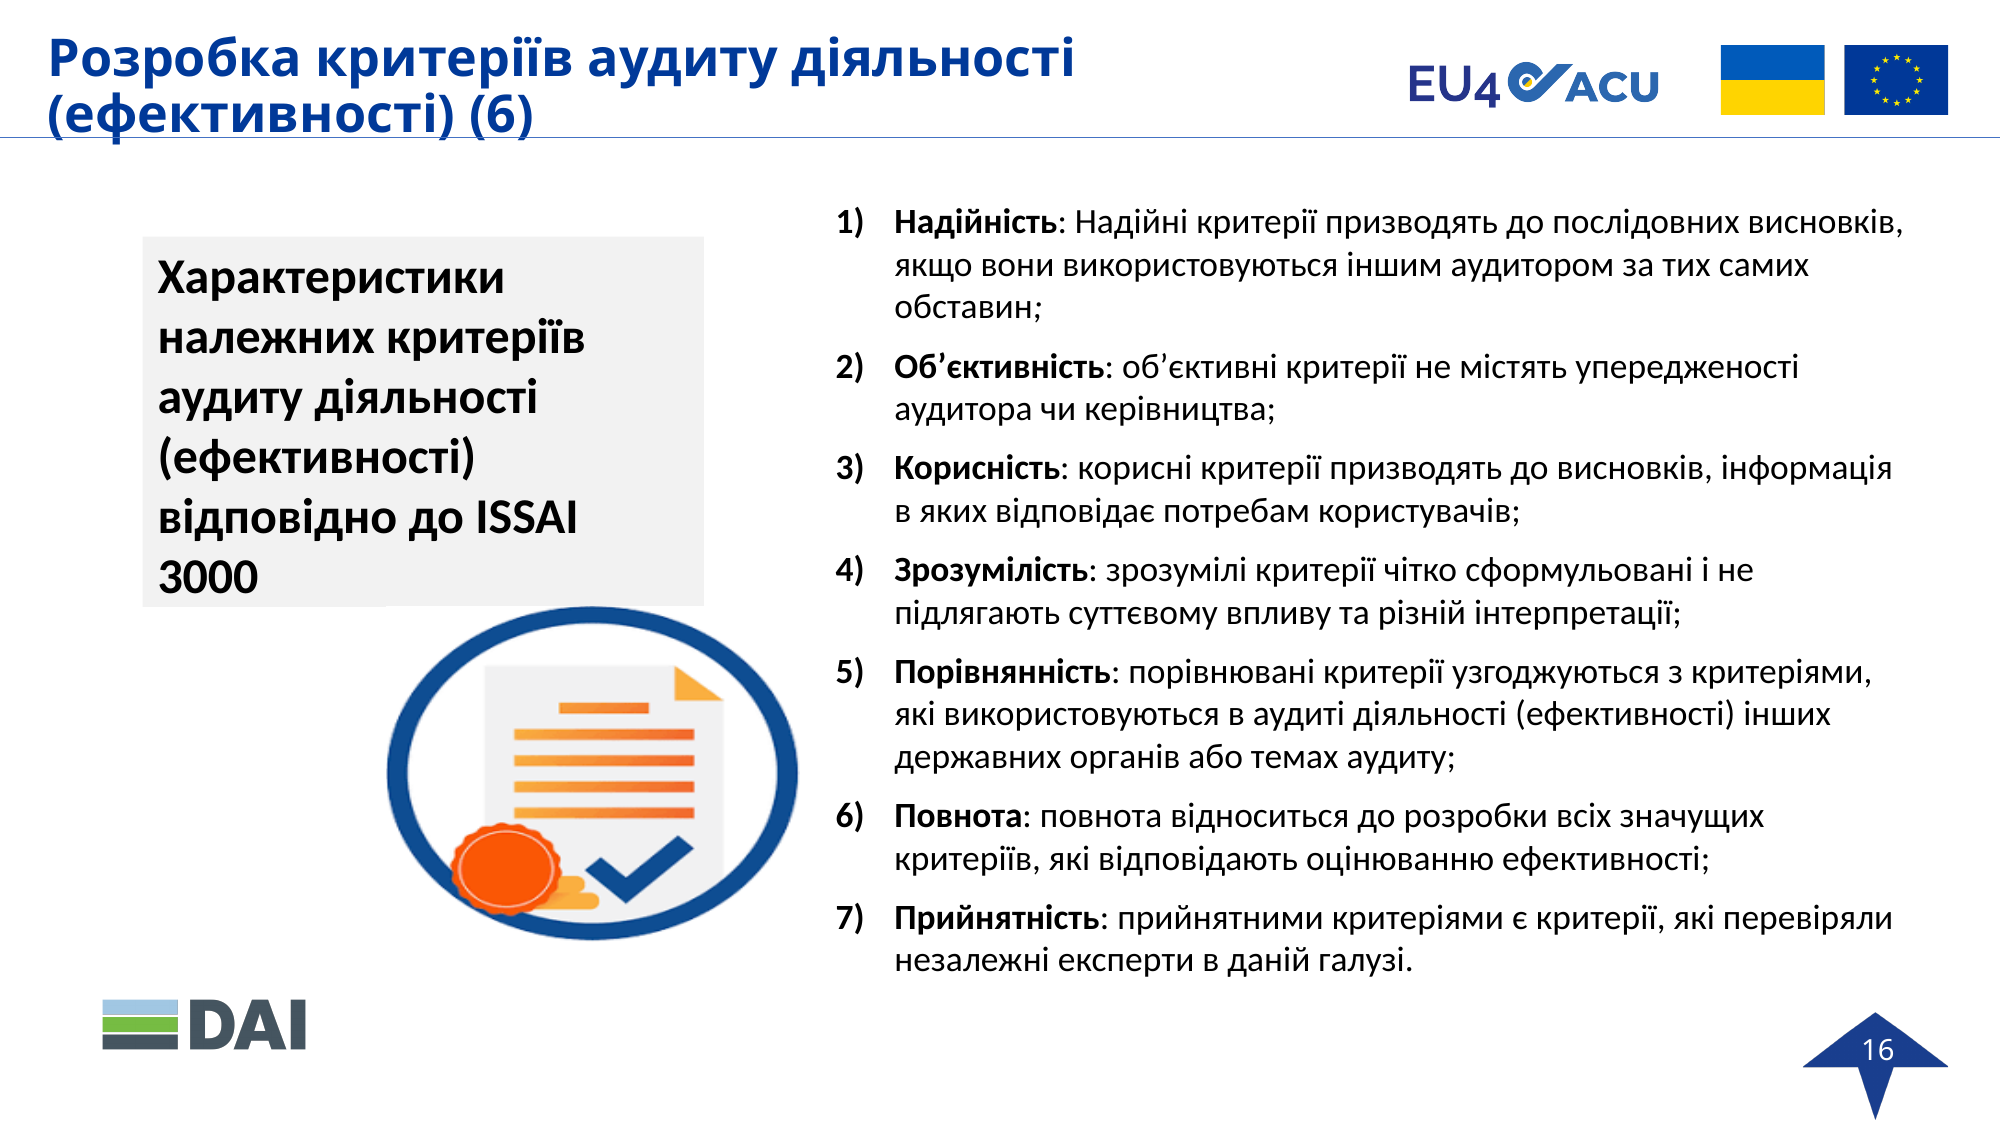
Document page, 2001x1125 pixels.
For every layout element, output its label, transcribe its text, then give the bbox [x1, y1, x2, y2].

text_box Надійність: Надійні критерії призводять до послідовних висновків, якщо вони використовуються іншим аудитором за тих самих обставин; Об’єктивність: об’єктивні критерії не містять упередженості аудитора чи керівництва; Корисність: корисні критерії призводять до висновків, інформація в яких відповідає потребам користувачів; Зрозумілість: зрозумілі критерії чітко сформульовані і не підлягають суттєвому впливу та різній інтерпретації; Порівнянність: порівнювані критерії узгоджуються з критеріями, які використовуються в аудиті діяльності (ефективності) інших державних органів або темах аудиту; Повнота: повнота відноситься до розробки всіх значущих критеріїв, які відповідають оцінюванню ефективності; Прийнятність: прийнятними критеріями є критерії, які перевіряли незалежні експерти в даній галузі. [820, 191, 1928, 1023]
text_box Характеристики належних критеріїв аудиту діяльності (ефективності) відповідно до ISSAI 3000 [142, 236, 704, 607]
text_box 16 [1846, 1024, 1910, 1075]
text_box Розробка критеріїв аудиту діяльності (ефективності) (6) [32, 38, 1440, 137]
picture [102, 999, 306, 1050]
picture [1440, 58, 1661, 113]
picture [386, 606, 800, 942]
